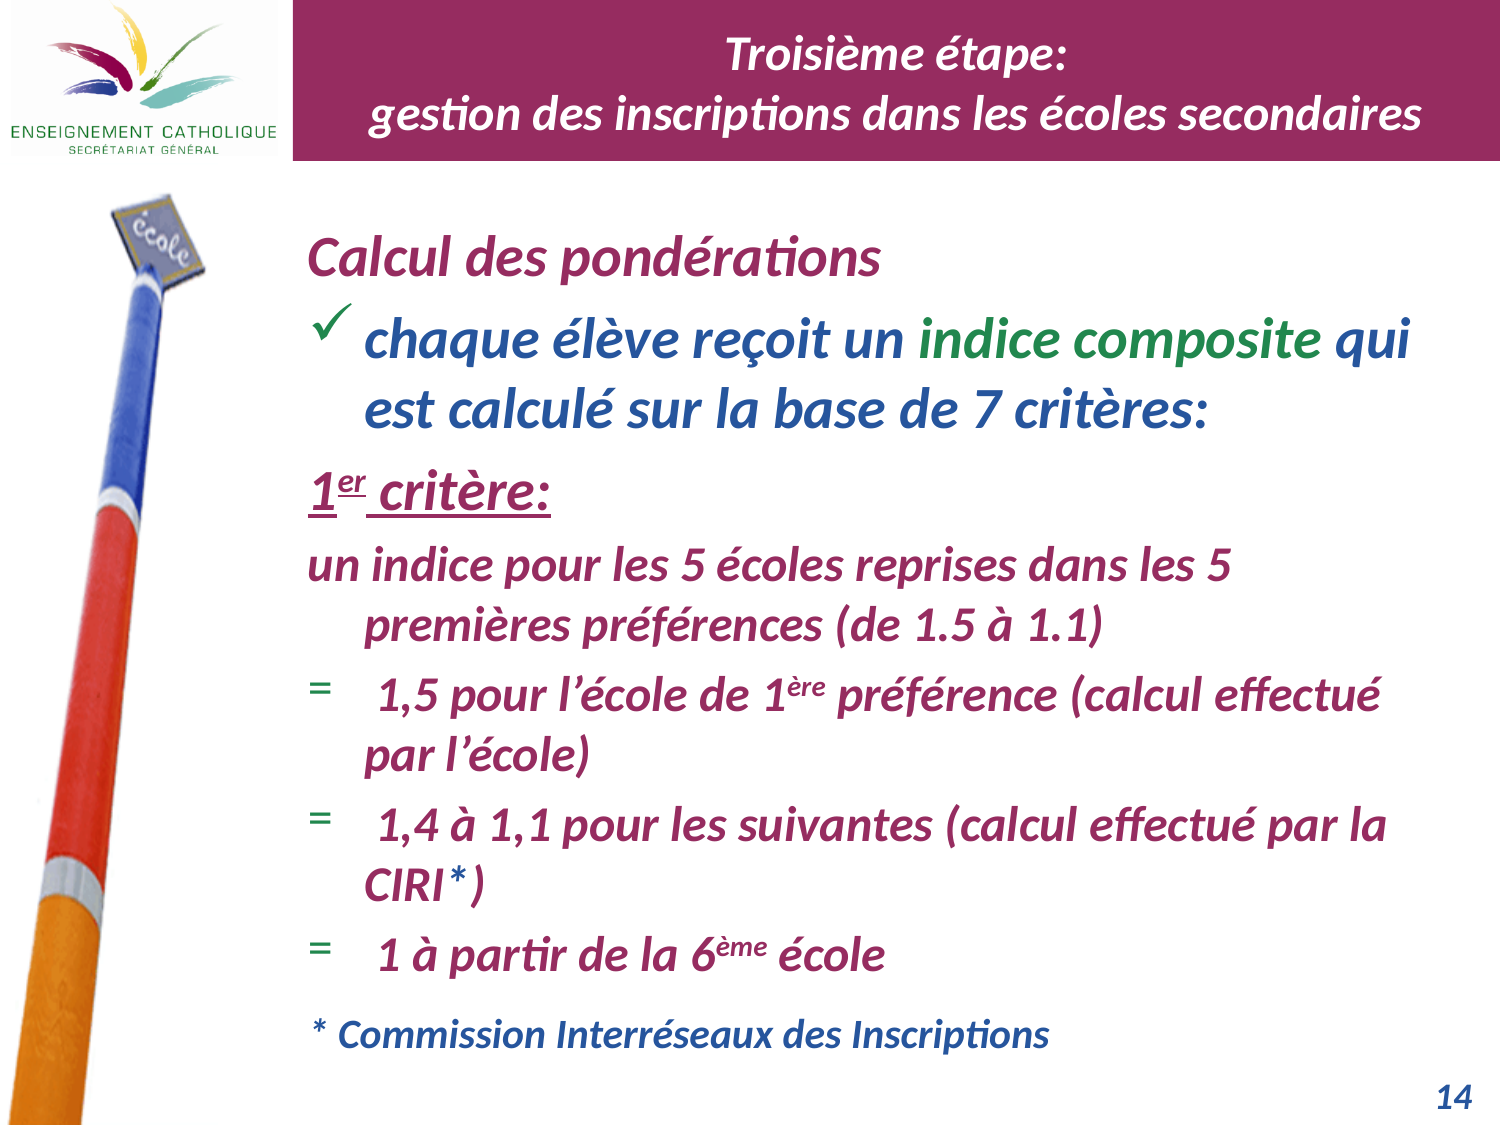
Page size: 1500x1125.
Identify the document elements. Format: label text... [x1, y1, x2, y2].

text_box Troisième étape: gestion des inscriptions dans les écoles secondaires [291, 0, 1500, 163]
subtitle Calcul des pondérations chaque élève reçoit un indice composite qui est calculé sur la base de 7 critères: 1er critère: un indice pour les 5 écoles reprises dans les 5 premières préférences (de 1.5 à 1.1) 1,5 pour l’école de 1ère préférence (calcul effectué par l’école) 1,4 à 1,1 pour les suivantes (calcul effectué par la CIRI*) 1 à partir de la 6ème école * Commission Interréseaux des Inscriptions [292, 210, 1430, 1102]
picture [11, 0, 278, 156]
picture [0, 163, 218, 1125]
